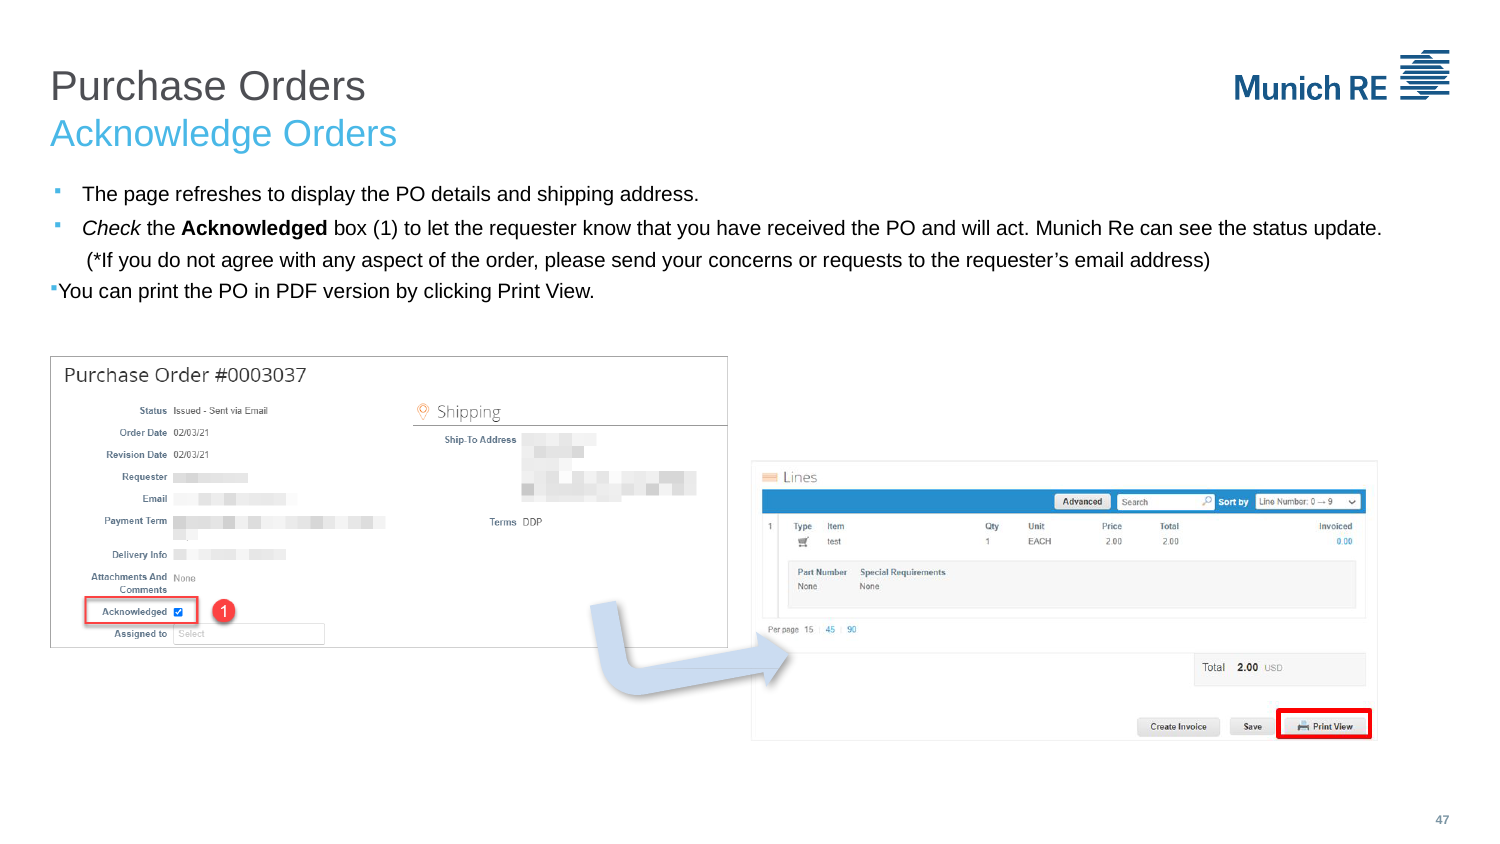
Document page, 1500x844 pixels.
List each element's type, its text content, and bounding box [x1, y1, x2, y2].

text_box The page refreshes to display the PO details and shipping address. Check the Acknowledged box (1) to let the requester know that you have received the PO and will act. Munich Re can see the status update. (*If you do not agree with any aspect of the order, please send your concerns or requests to the requester’s email address) You can print the PO in PDF version by clicking Print View. [50, 172, 1408, 304]
picture [50, 356, 728, 648]
text_box [750, 460, 1378, 741]
text_box [597, 631, 789, 696]
text_box Purchase Orders Acknowledge Orders [50, 59, 1173, 151]
slide_number 47 [1385, 803, 1450, 837]
